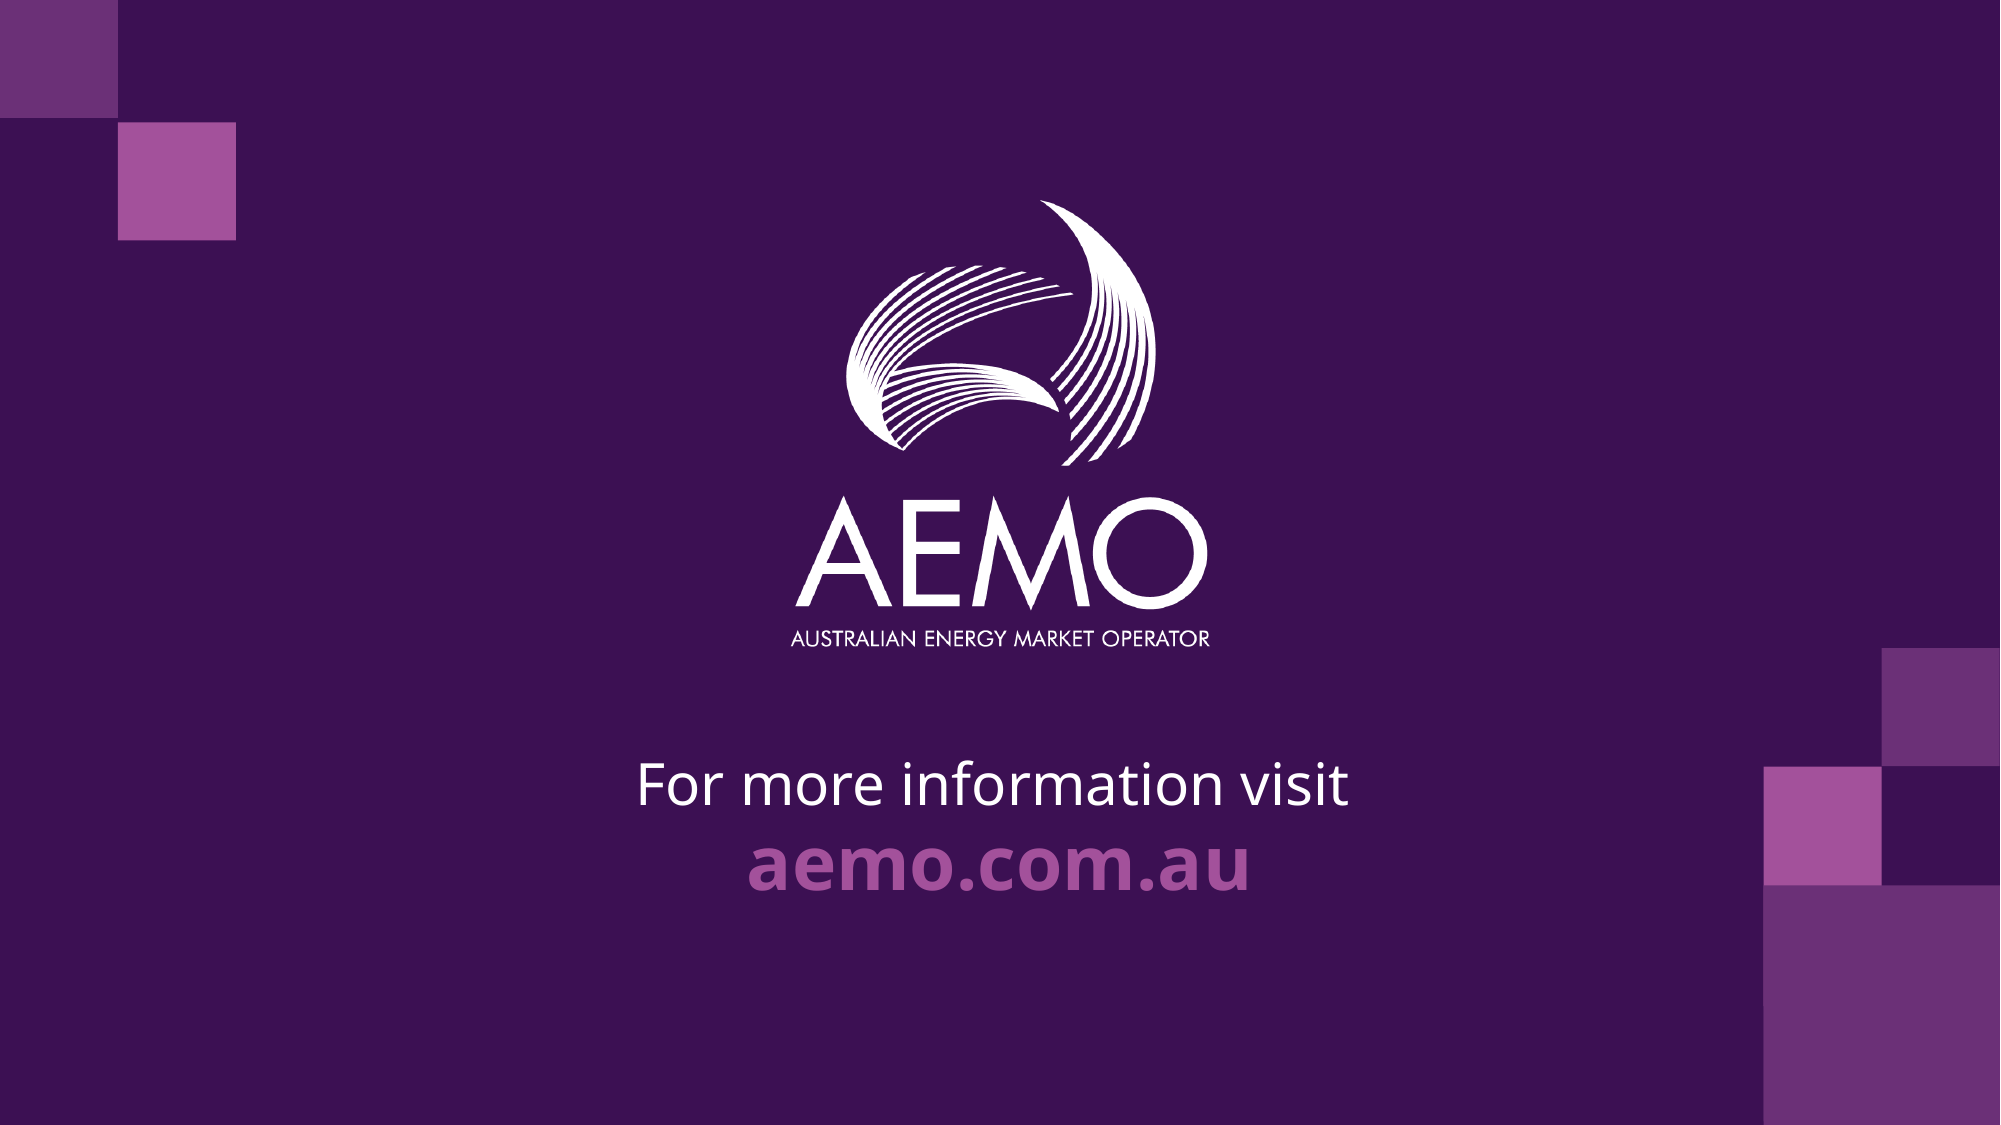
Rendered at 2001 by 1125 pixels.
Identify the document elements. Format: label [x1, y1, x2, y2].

picture [790, 200, 1210, 647]
